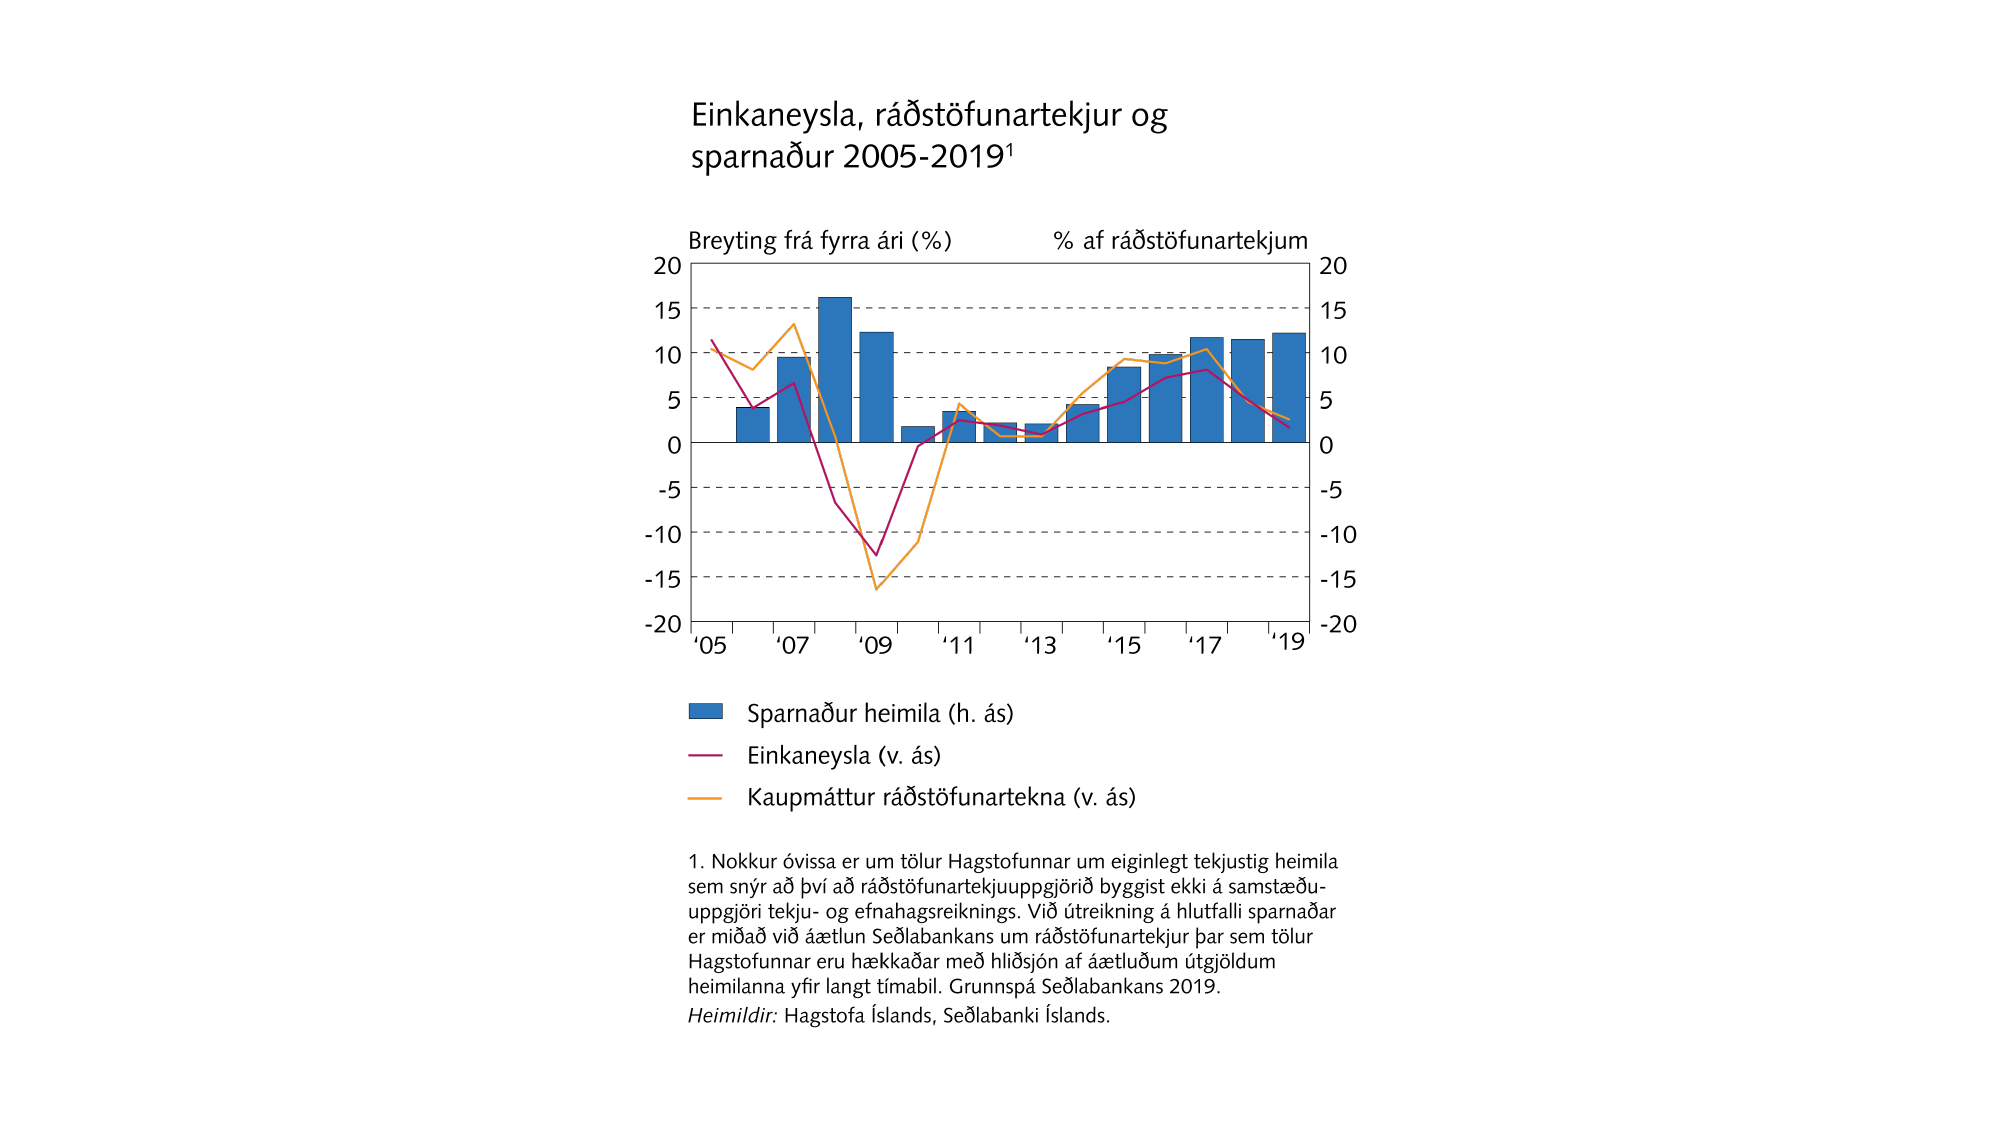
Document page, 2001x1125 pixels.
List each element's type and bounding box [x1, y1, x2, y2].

picture [643, 97, 1357, 1028]
